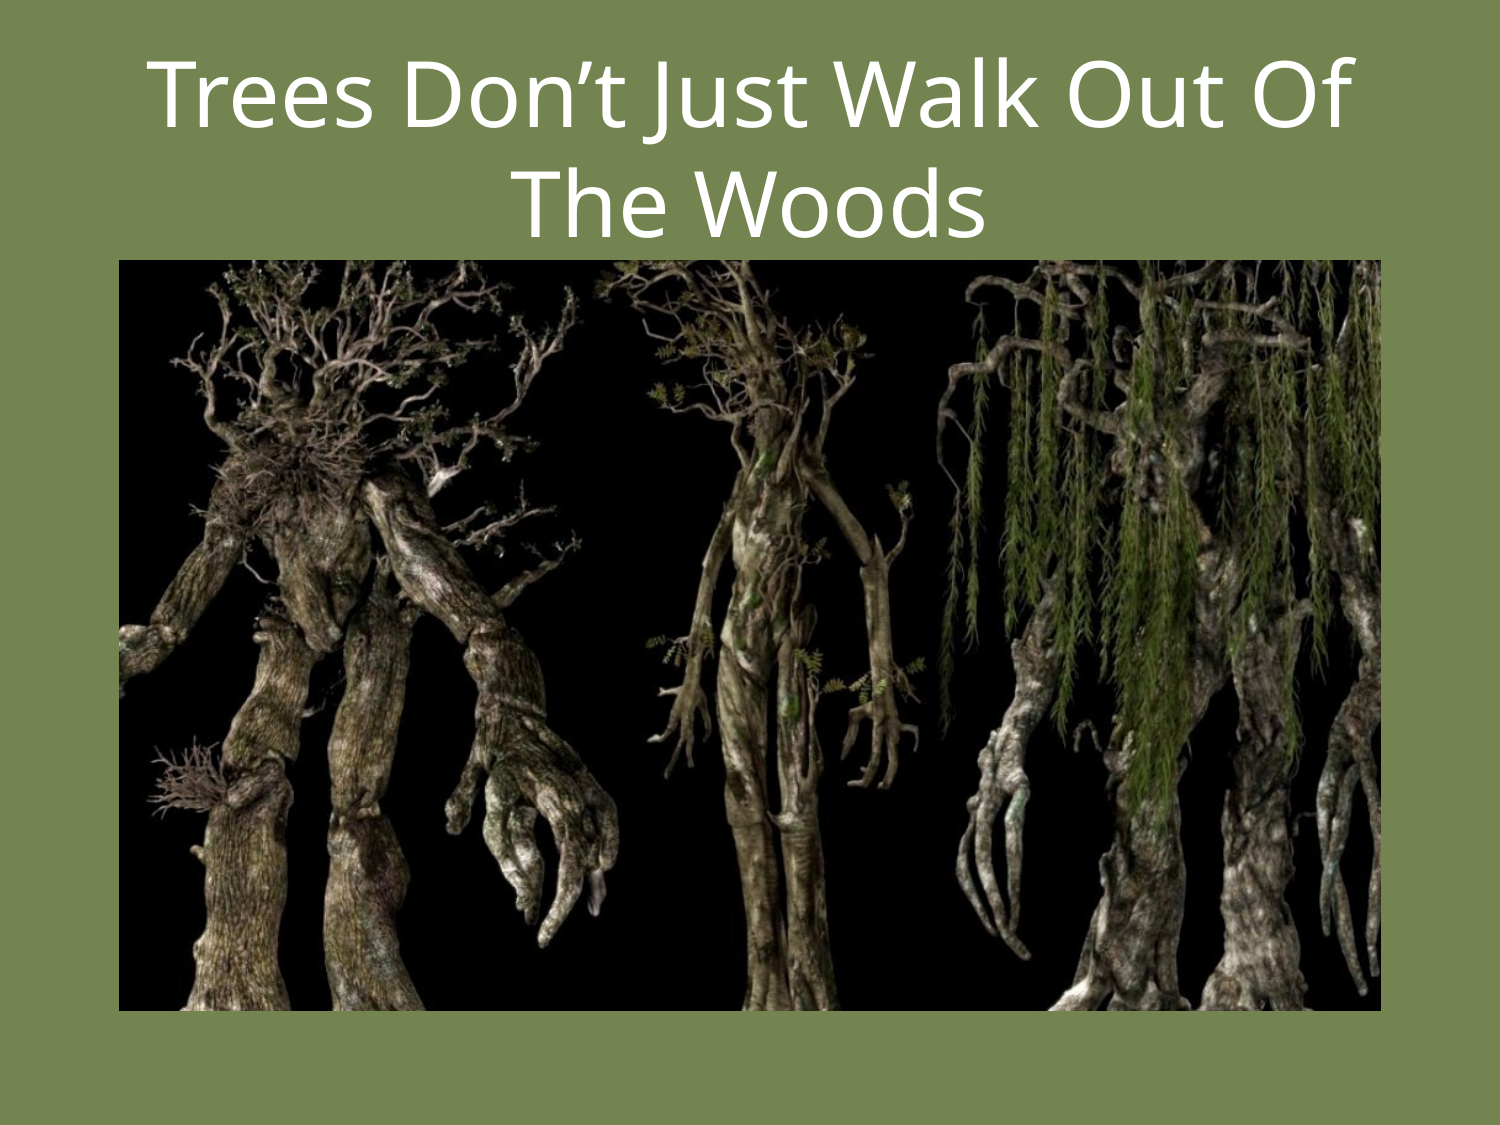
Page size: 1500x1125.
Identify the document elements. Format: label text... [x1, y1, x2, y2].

title Trees Don’t Just Walk Out Of The Woods [119, 51, 1381, 240]
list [117, 259, 1382, 1012]
